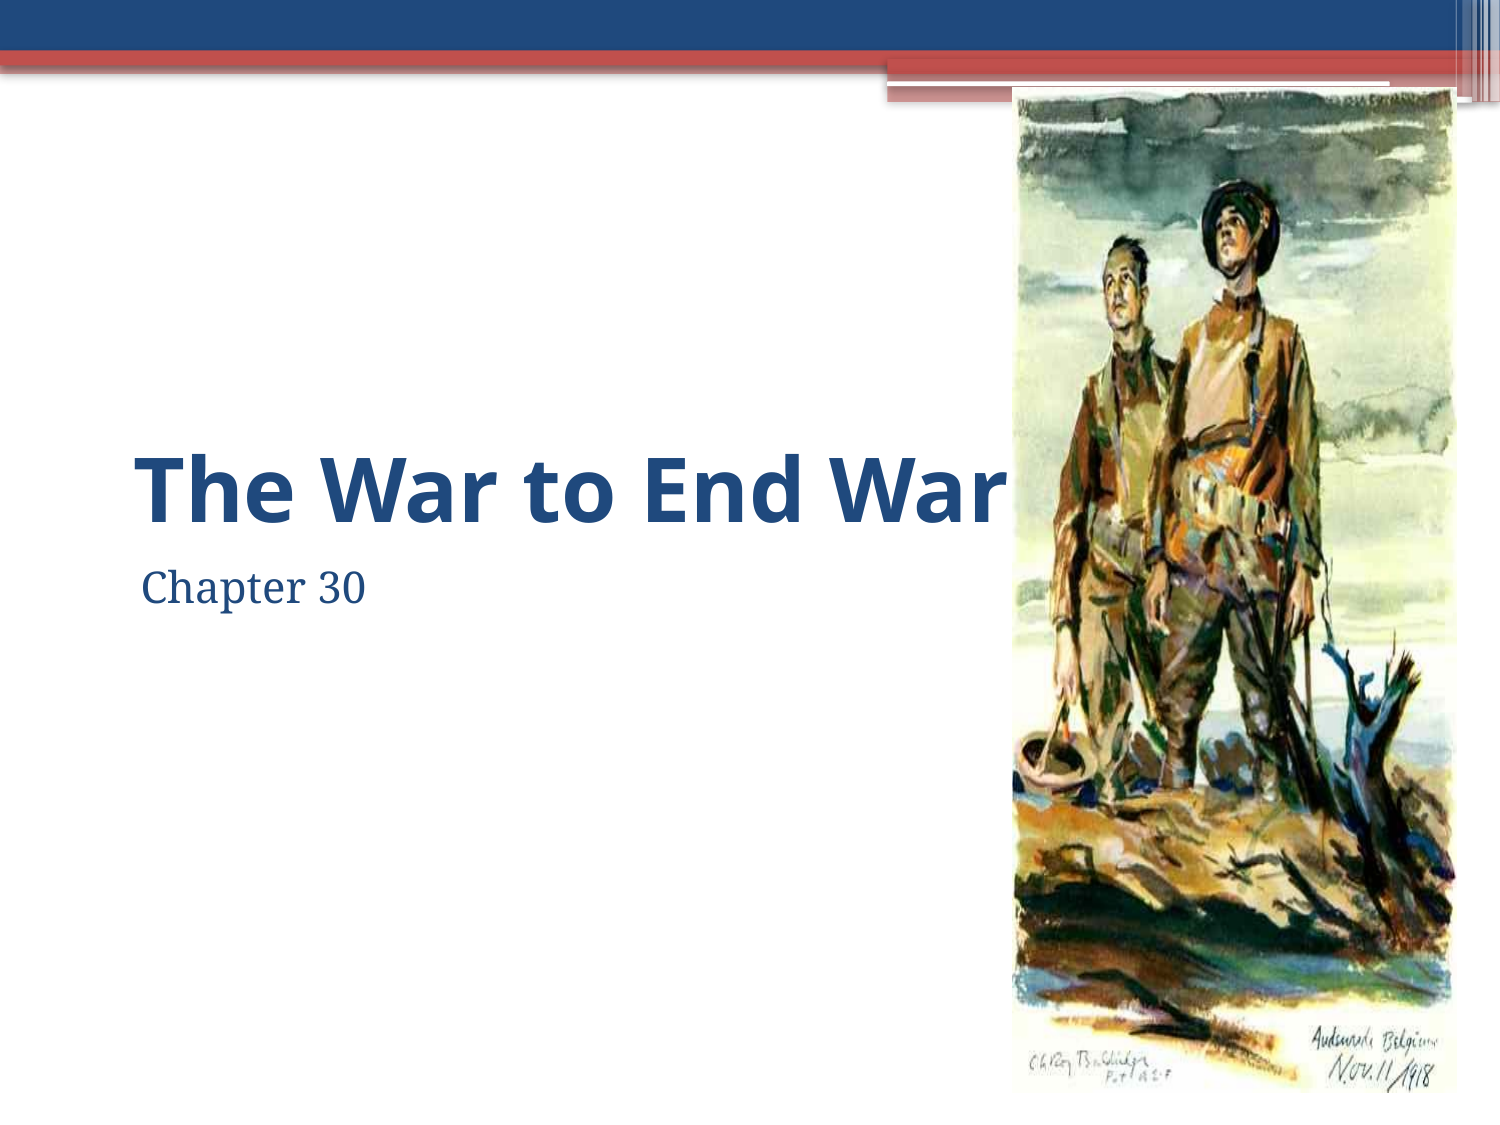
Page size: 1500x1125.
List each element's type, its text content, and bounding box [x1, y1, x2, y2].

list Chapter 30 [118, 552, 1005, 801]
picture [1012, 87, 1457, 1093]
title The War to End War [118, 324, 1005, 549]
